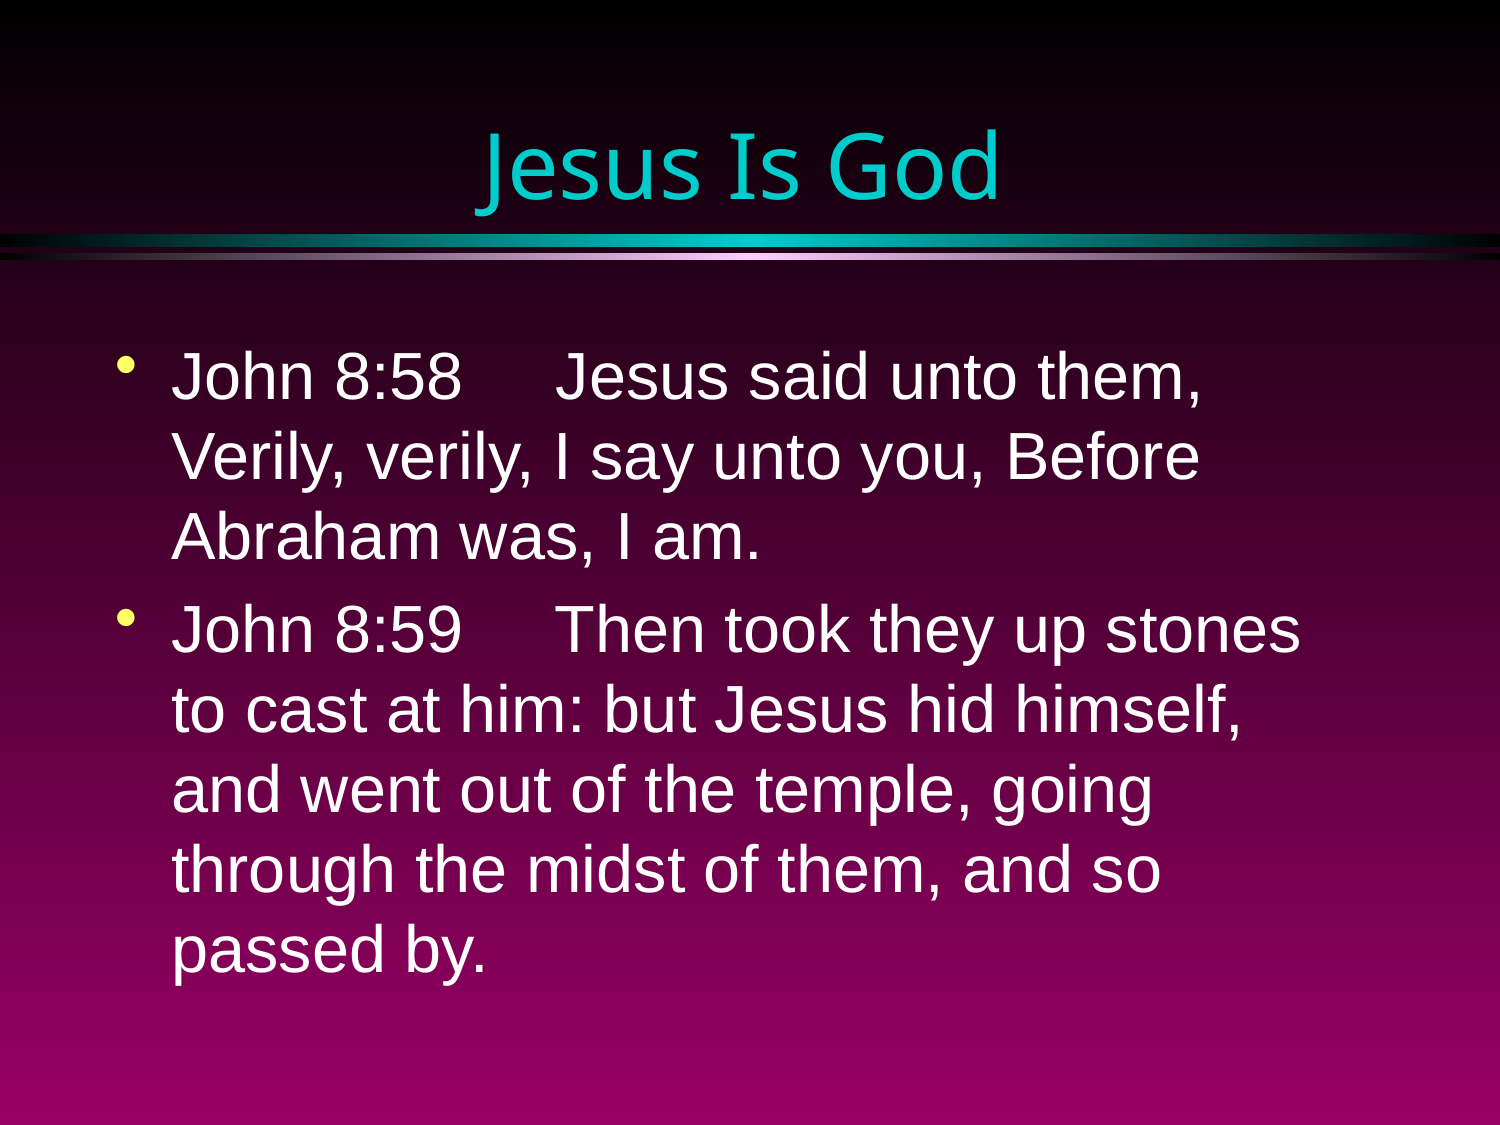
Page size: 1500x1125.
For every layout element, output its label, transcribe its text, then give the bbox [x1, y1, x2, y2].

list John 8:58 Jesus said unto them, Verily, verily, I say unto you, Before Abraham was, I am. John 8:59 Then took they up stones to cast at him: but Jesus hid himself, and went out of the temple, going through the midst of them, and so passed by. [99, 324, 1388, 1000]
title Jesus Is God [99, 37, 1388, 225]
